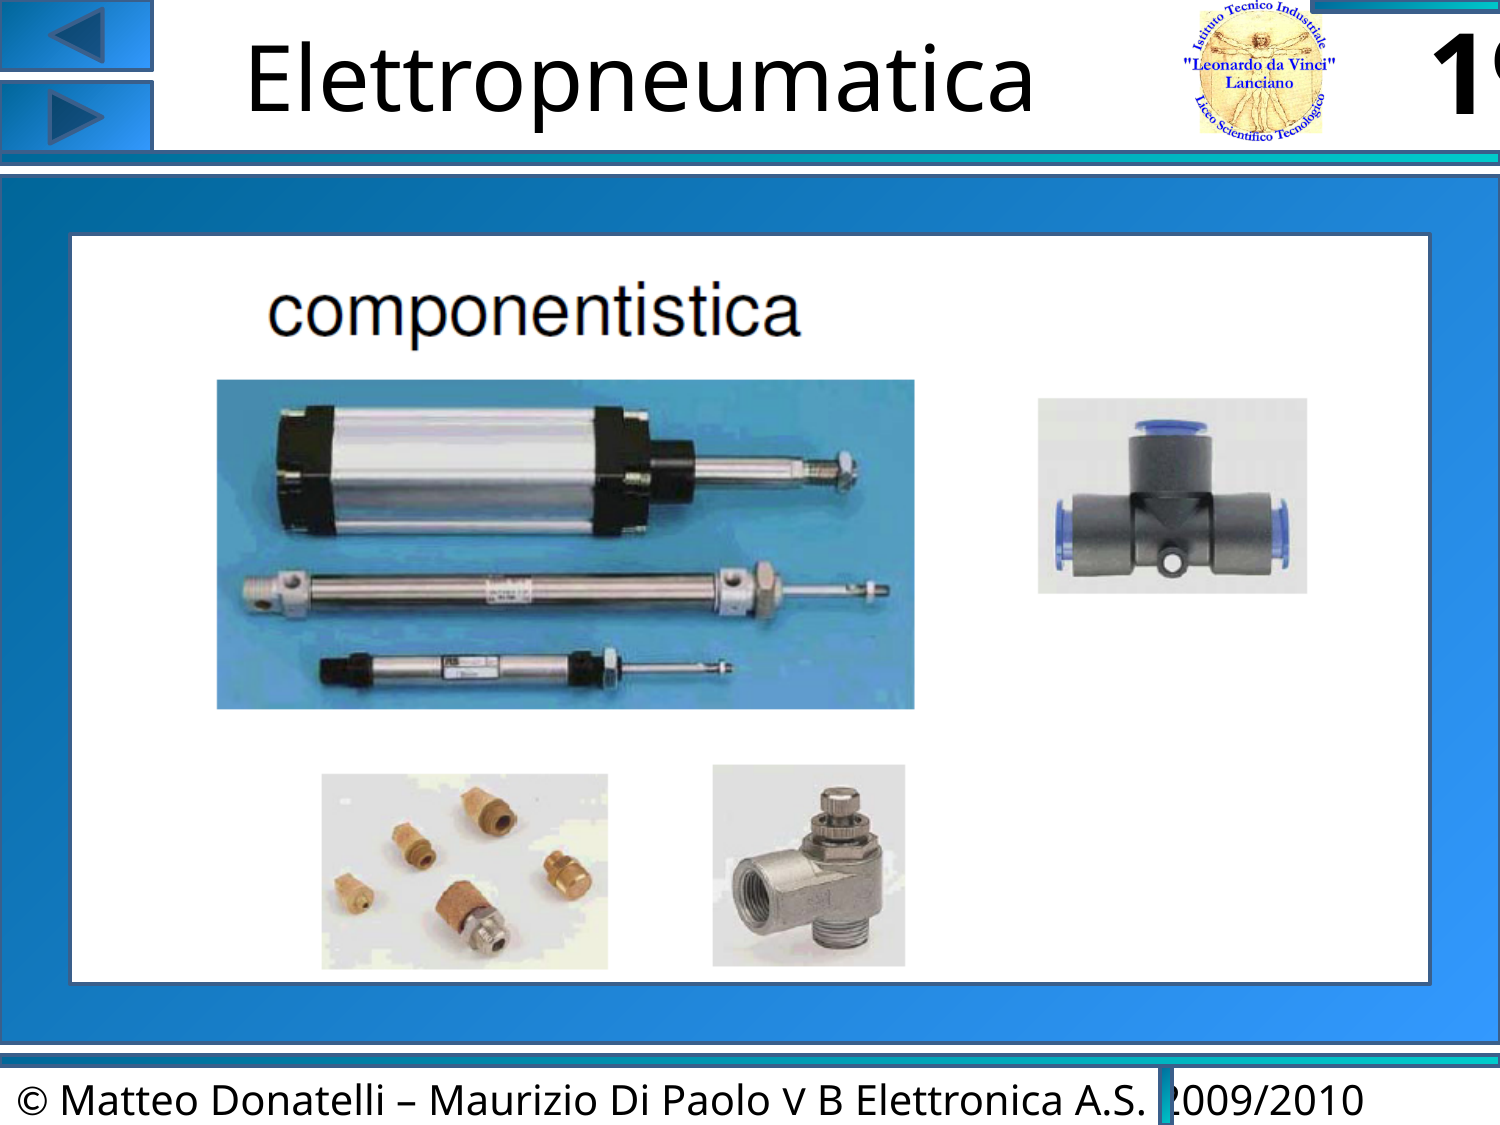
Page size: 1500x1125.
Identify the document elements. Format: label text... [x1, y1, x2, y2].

text_box [68, 232, 1432, 986]
text_box [0, 0, 154, 72]
picture [175, 245, 1323, 979]
picture [1183, 0, 1337, 143]
subtitle © Matteo Donatelli – Maurizio Di Paolo V B Elettronica A.S. 2009/2010 ITIS Lanciano [1174, 1068, 1500, 1125]
text_box [0, 80, 154, 154]
text_box [0, 1053, 1500, 1068]
text_box [1158, 1064, 1174, 1125]
text_box Elettropneumatica [117, 5, 1093, 144]
subtitle © Matteo Donatelli – Maurizio Di Paolo V B Elettronica A.S. 2009/2010 ITIS Lanciano [0, 1068, 1158, 1125]
text_box [0, 174, 1500, 1045]
text_box [1338, 0, 1500, 14]
text_box [0, 150, 1500, 166]
slide_number 19 [1347, 58, 1500, 99]
